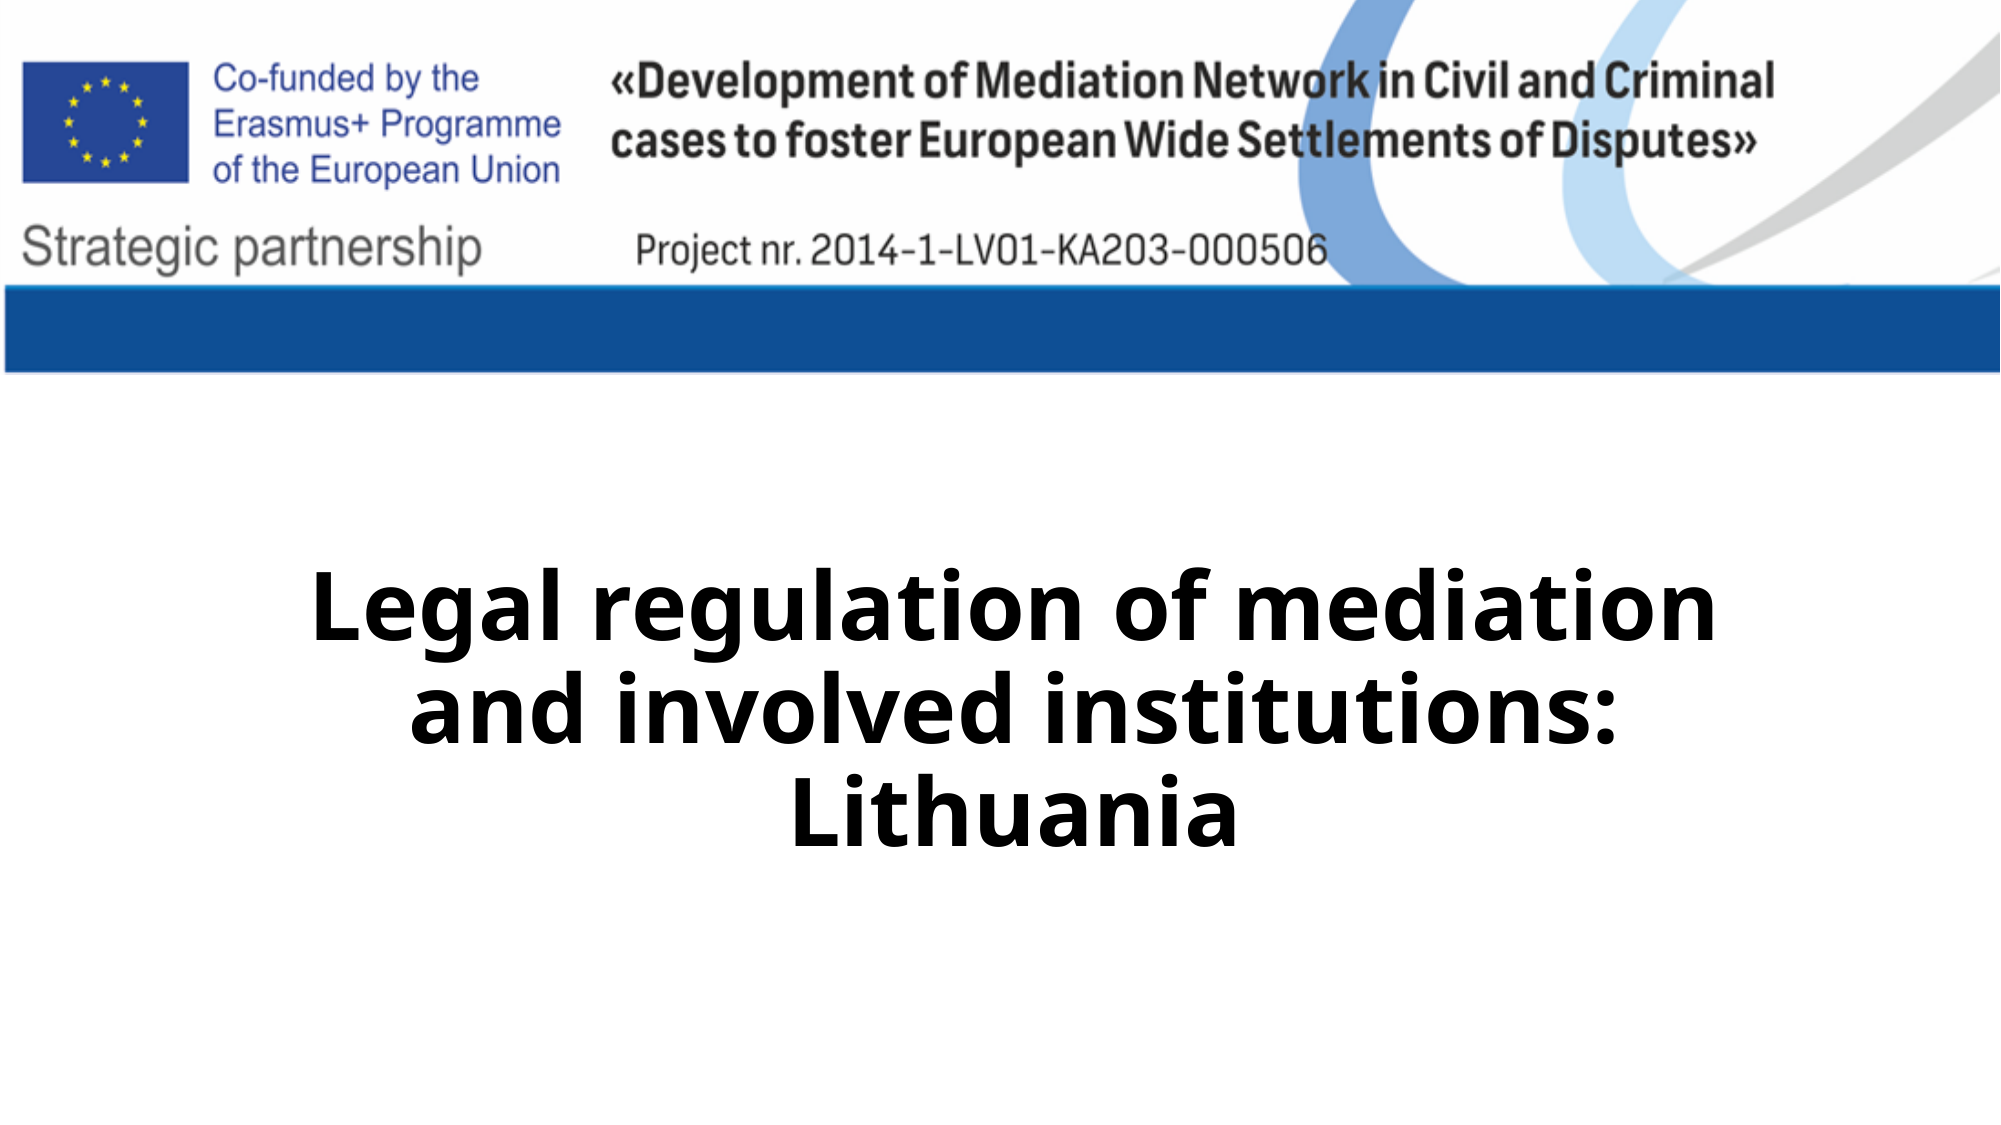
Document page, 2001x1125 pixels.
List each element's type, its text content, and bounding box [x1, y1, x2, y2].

picture [0, 0, 2000, 375]
title Legal regulation of mediation and involved institutions: Lithuania [264, 482, 1765, 875]
